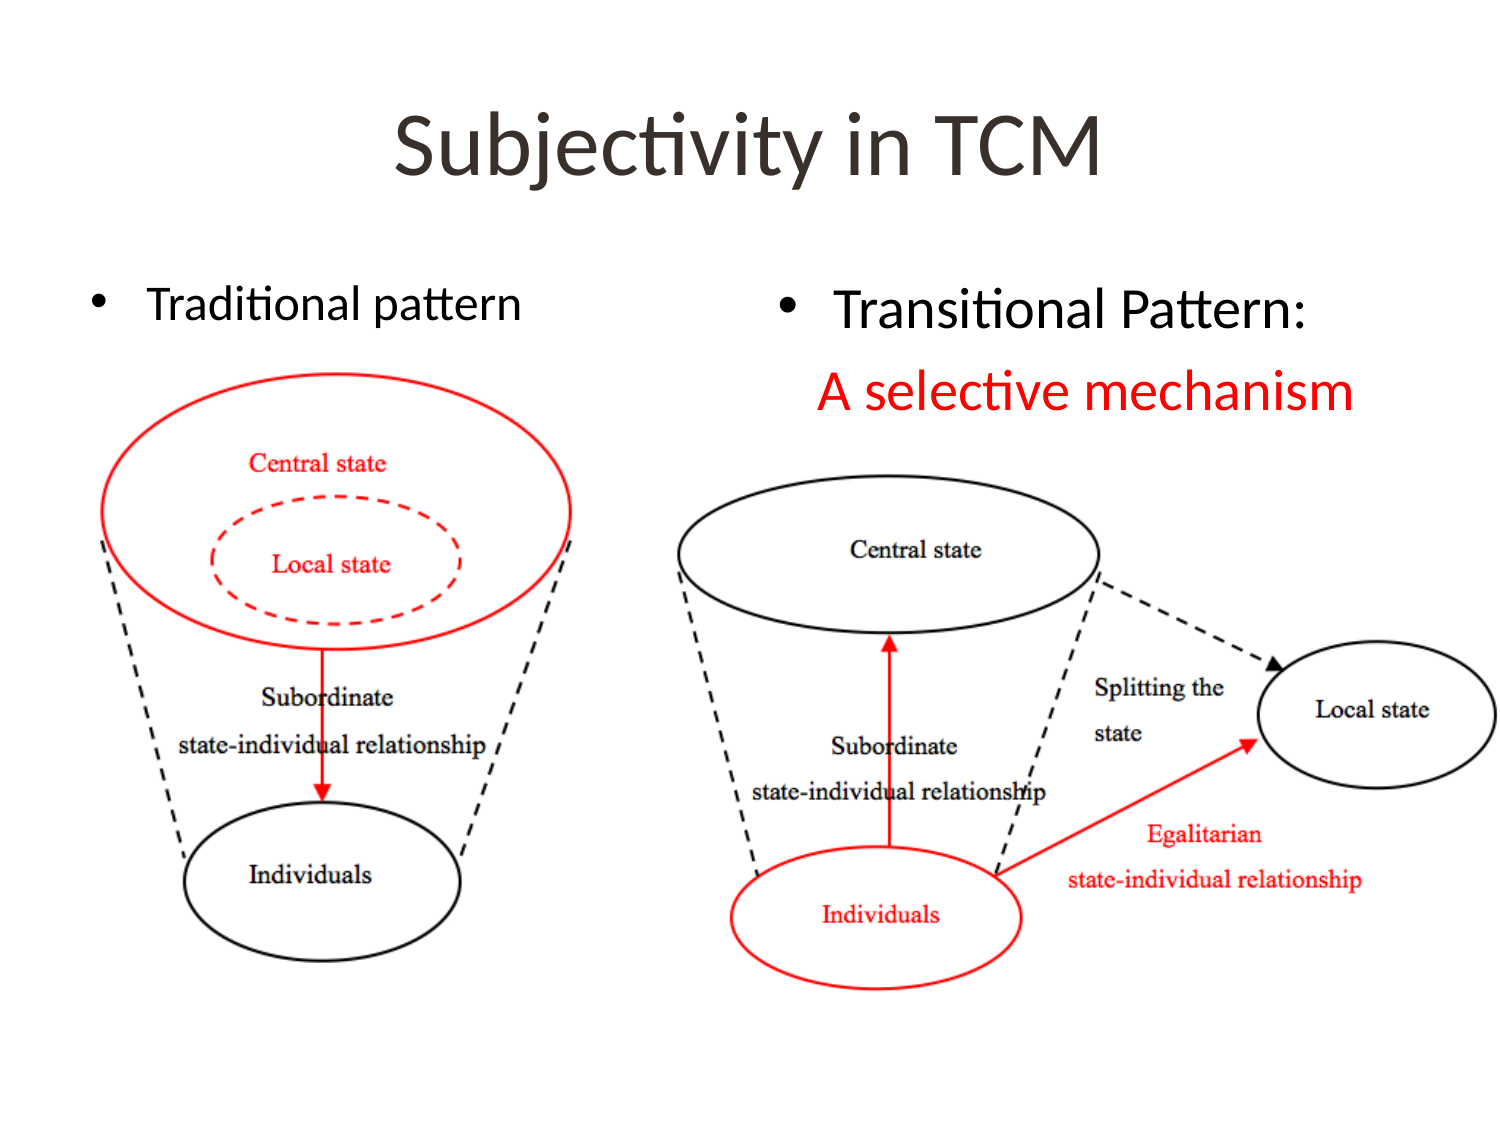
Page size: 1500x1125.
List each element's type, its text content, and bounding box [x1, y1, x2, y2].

title Subjectivity in TCM [75, 45, 1425, 233]
picture [673, 454, 1500, 1006]
picture [77, 367, 583, 981]
list Traditional pattern [75, 262, 738, 1005]
list Transitional Pattern: A selective mechanism [762, 262, 1425, 453]
